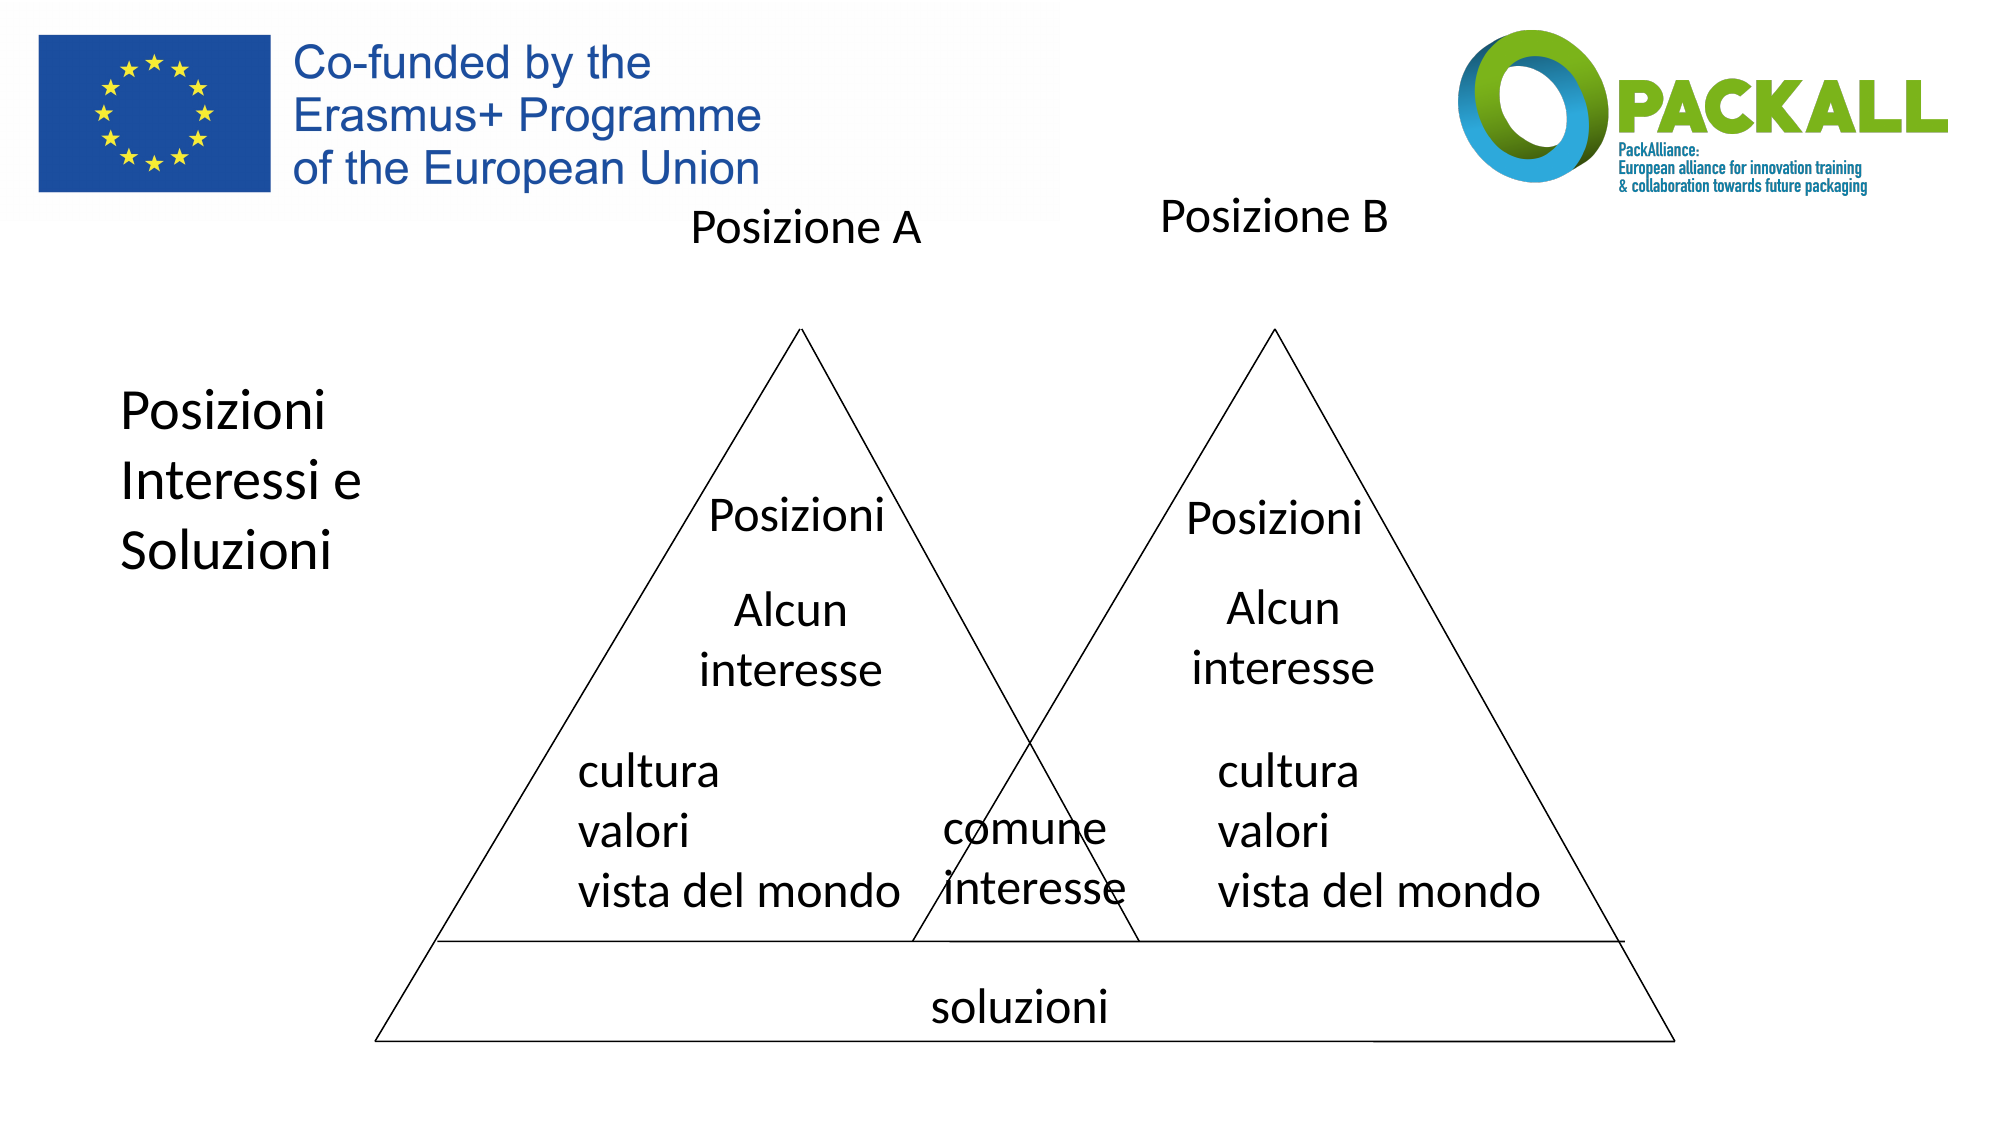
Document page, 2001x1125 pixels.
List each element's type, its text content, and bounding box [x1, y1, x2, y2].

text_box Alcun interesse [1154, 566, 1413, 702]
text_box soluzioni [915, 966, 1125, 1042]
picture [1458, 27, 1948, 196]
text_box Alcun interesse [626, 569, 956, 704]
text_box cultura valori vista del mondo [1203, 730, 1557, 926]
text_box Posizione B [1145, 174, 1405, 250]
picture [0, 2, 1060, 221]
text_box Posizione A [675, 185, 937, 261]
text_box comune interesse [928, 786, 1143, 922]
text_box Posizioni [1171, 476, 1379, 552]
text_box Posizioni [693, 473, 901, 549]
text_box Posizioni Interessi e Soluzioni [105, 363, 415, 589]
text_box cultura valori vista del mondo [563, 730, 917, 926]
